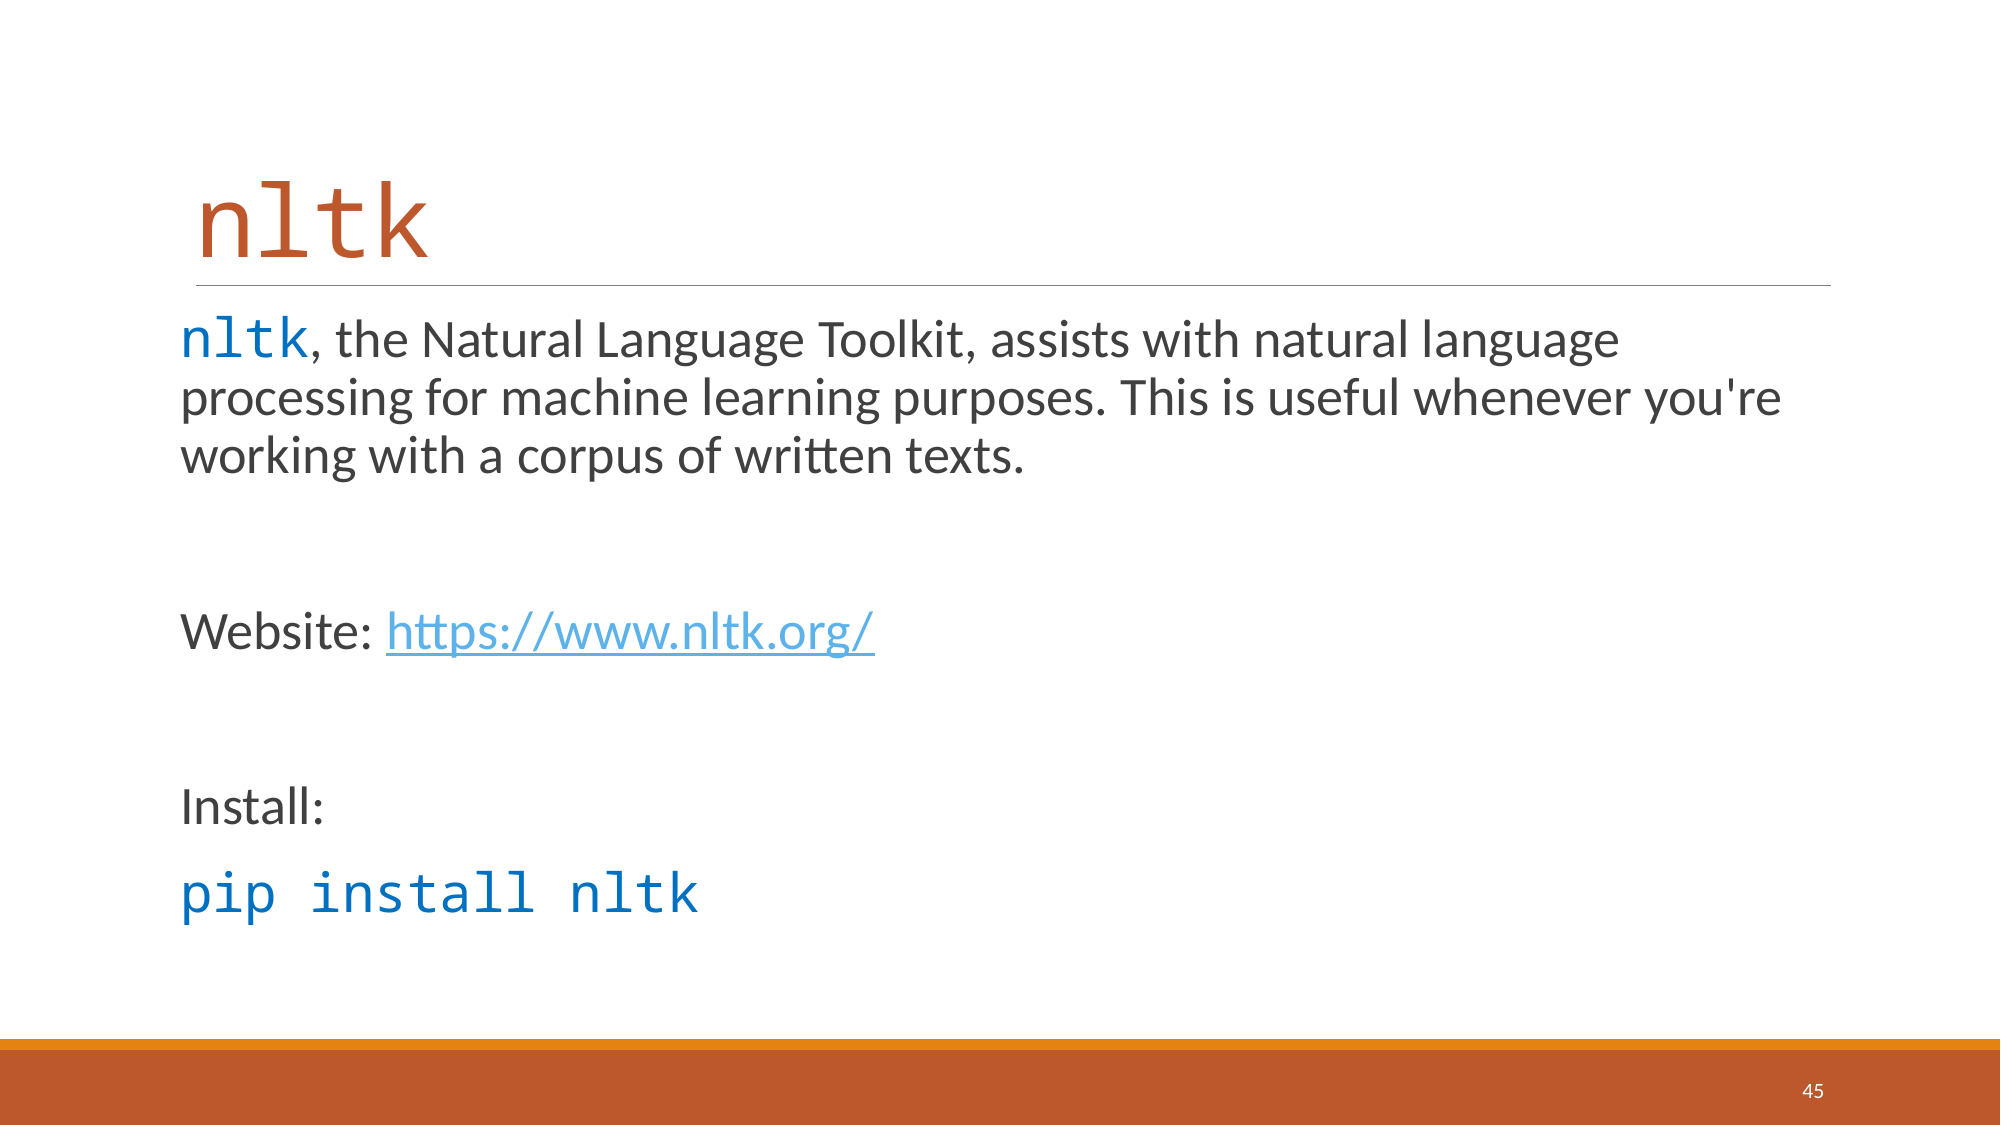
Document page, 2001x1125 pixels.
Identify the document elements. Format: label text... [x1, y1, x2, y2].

slide_number 45 [1624, 1059, 1840, 1120]
list nltk, the Natural Language Toolkit, assists with natural language processing for machine learning purposes. This is useful whenever you're working with a corpus of written texts. Website: https://www.nltk.org/ Install: pip install nltk [180, 302, 1830, 963]
title nltk [180, 47, 1830, 285]
